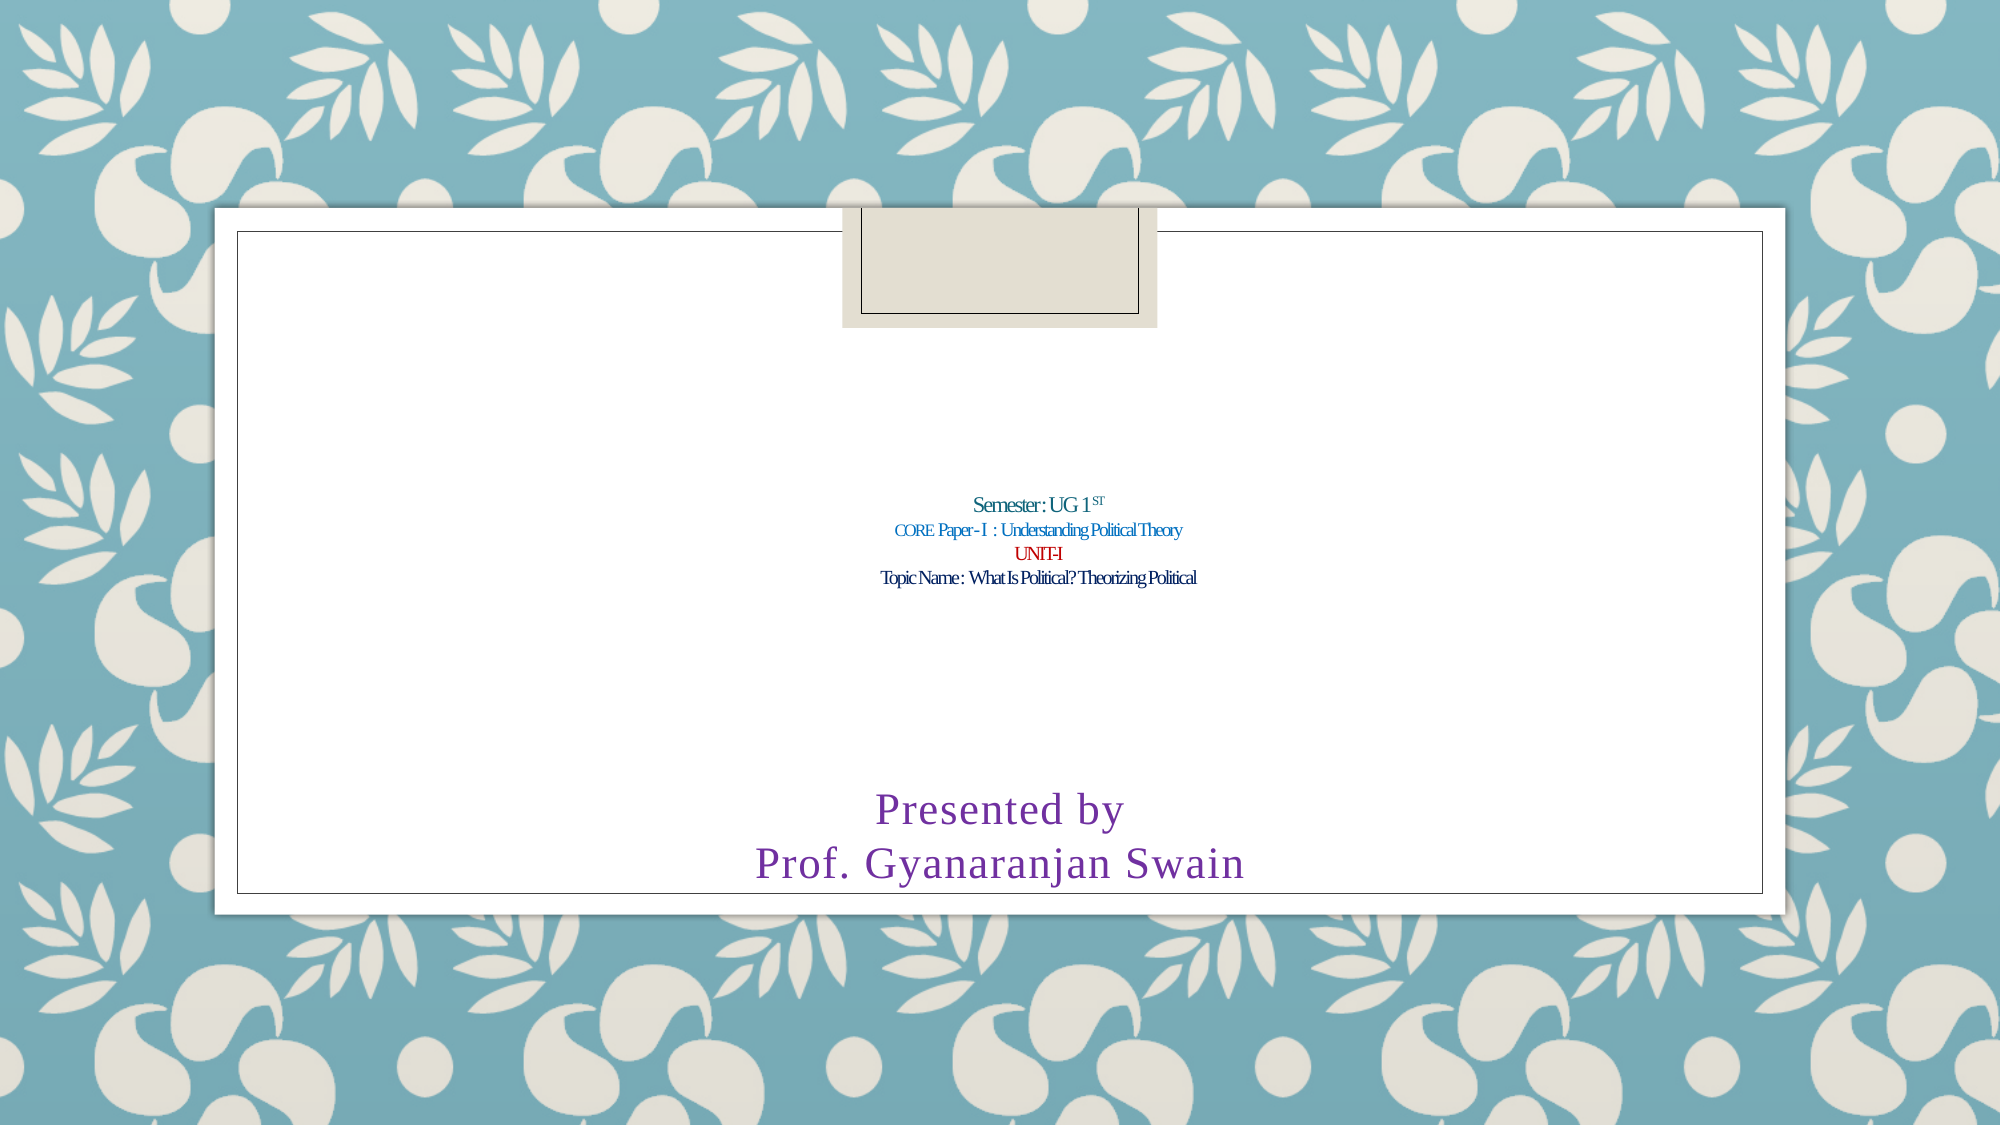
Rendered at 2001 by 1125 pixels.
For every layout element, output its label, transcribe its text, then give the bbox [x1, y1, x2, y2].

title Semester: UG 1st CORE Paper- I : Understanding Political Theory UNIT-I Topic Name: What Is Political? Theorizing Political [56, 481, 2000, 620]
subtitle Presented by Prof. Gyanaranjan Swain [249, 771, 1750, 895]
